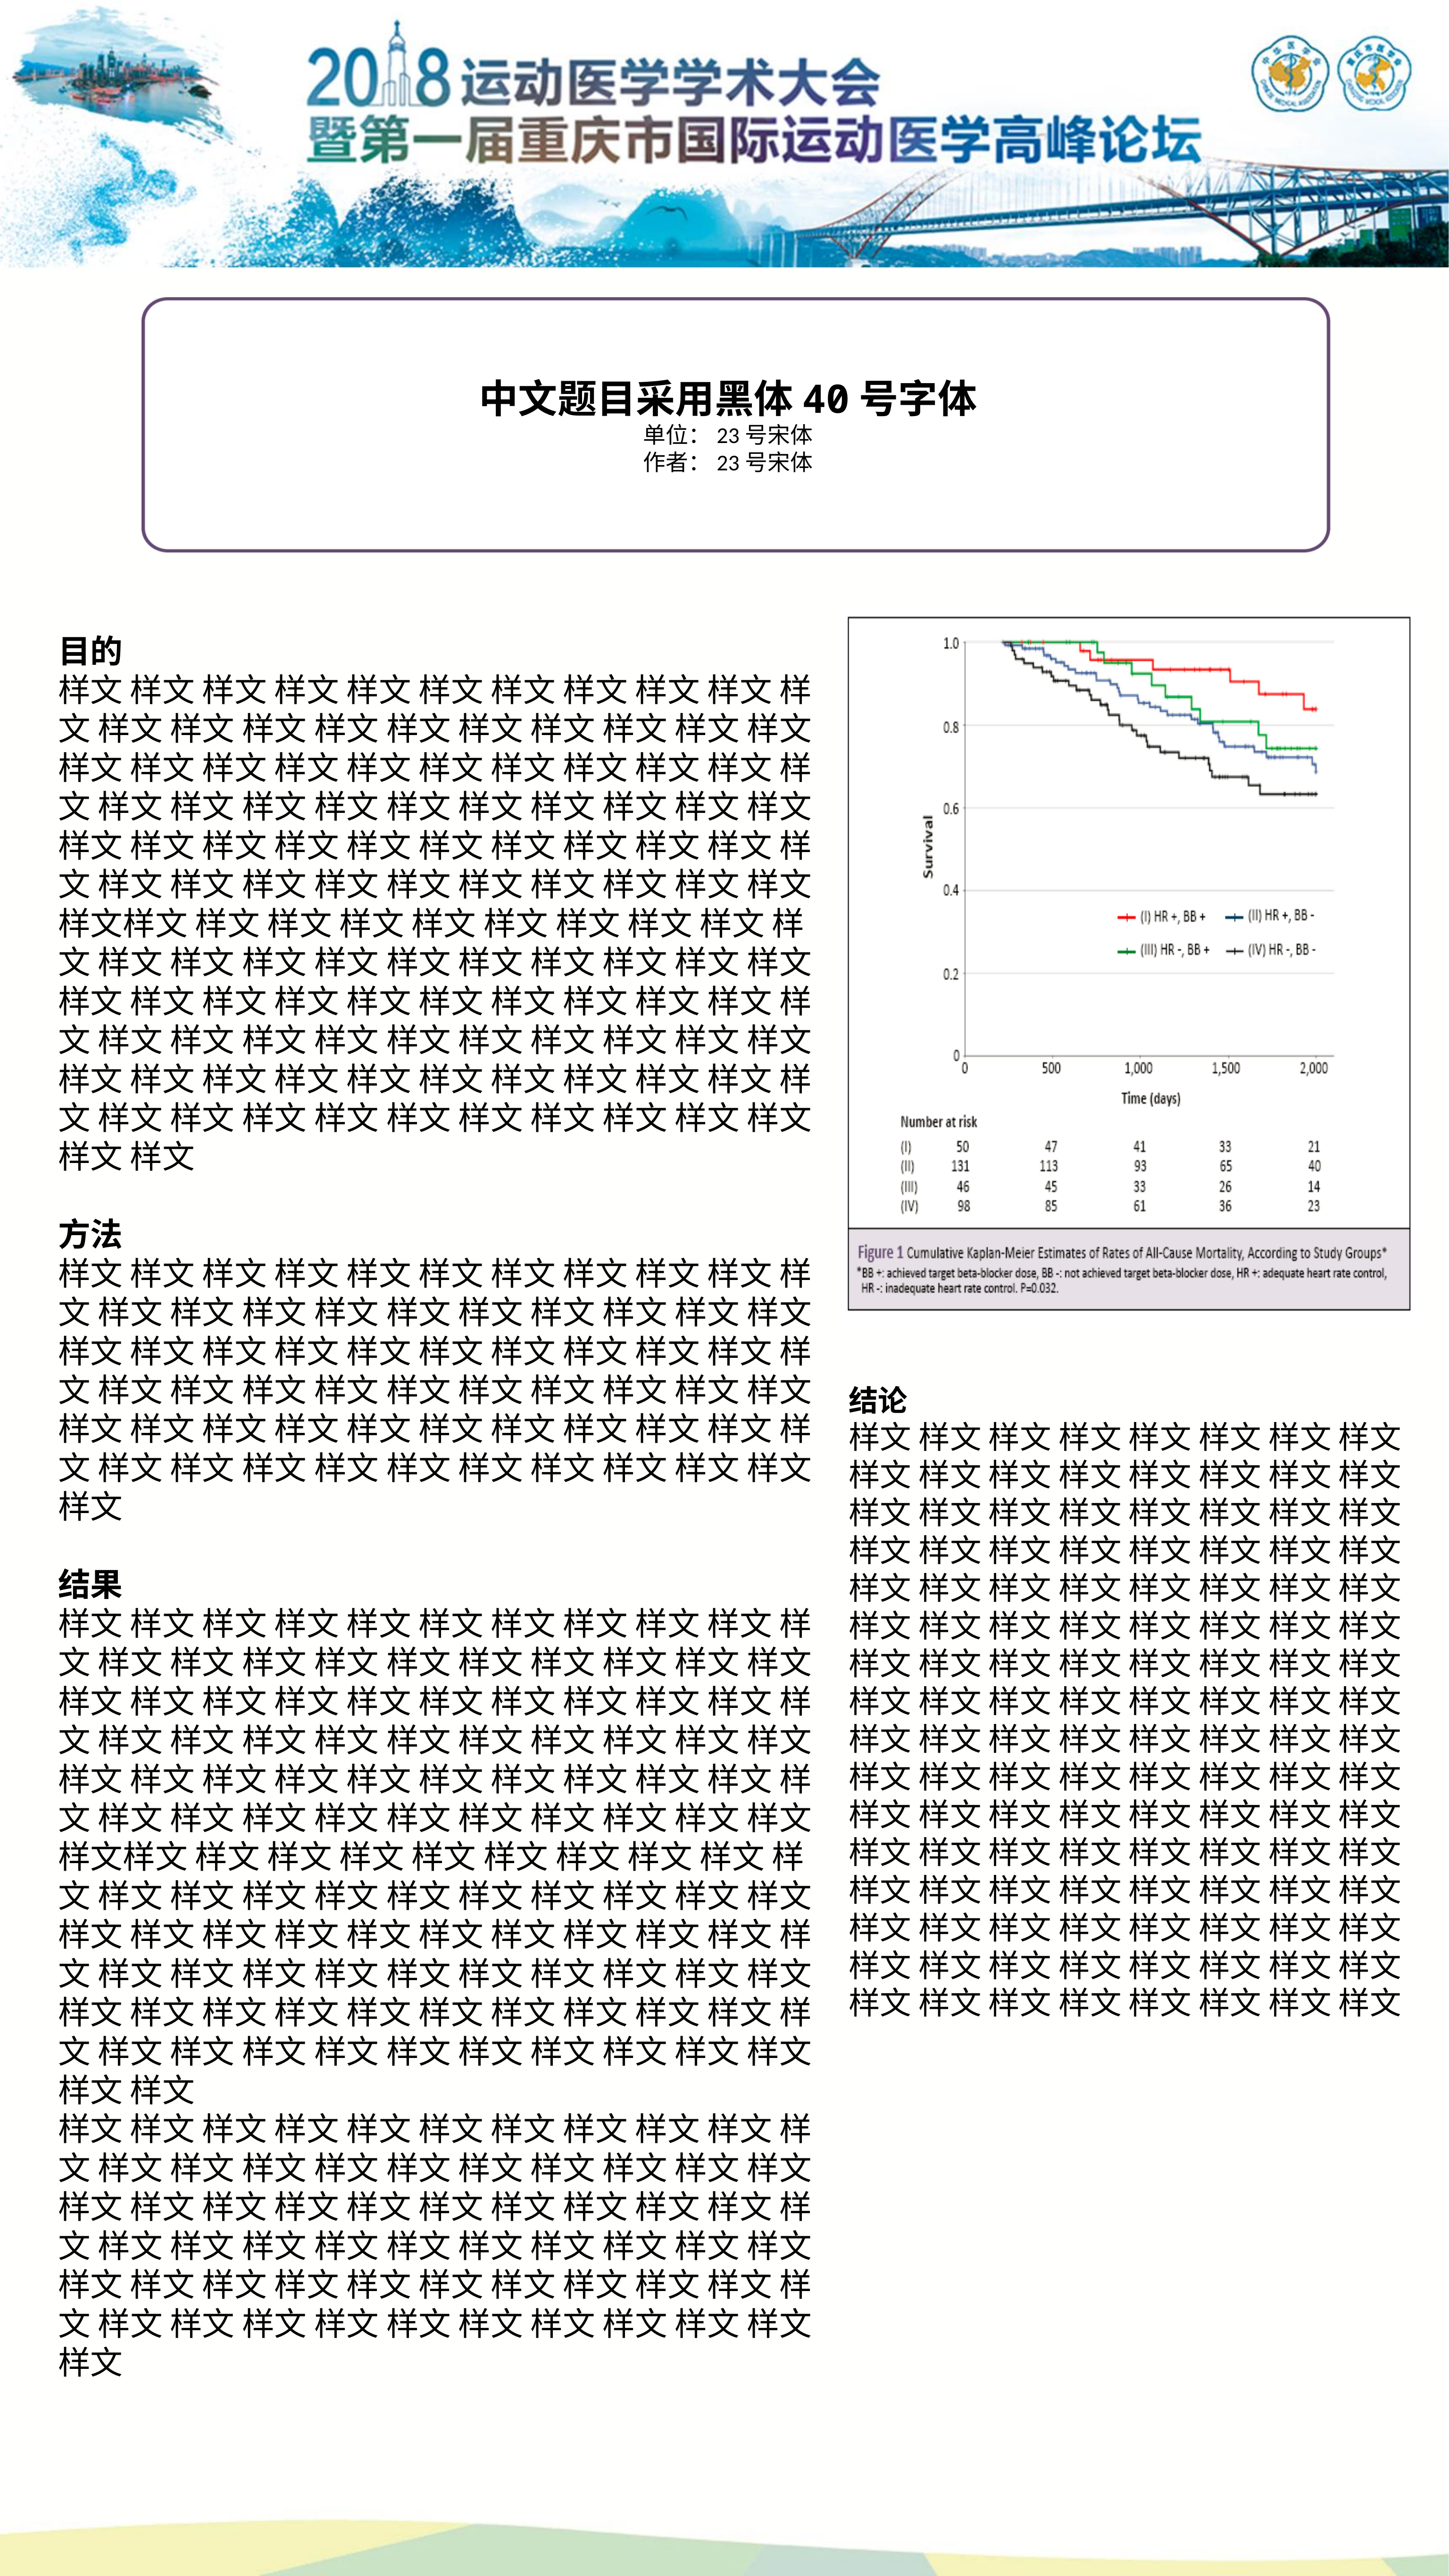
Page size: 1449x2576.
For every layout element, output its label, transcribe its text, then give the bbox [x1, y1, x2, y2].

picture [0, 0, 1449, 2576]
text_box 目的 样文 样文 样文 样文 样文 样文 样文 样文 样文 样文 样文 样文 样文 样文 样文 样文 样文 样文 样文 样文 样文 样文 样文 样文 样文 样文 样文 样文 样文 样文 样文 样文 样文 样文 样文 样文 样文 样文 样文 样文 样文 样文 样文 样文 样文 样文 样文 样文 样文 样文 样文 样文 样文 样文 样文 样文 样文 样文 样文 样文 样文 样文 样文 样文样文 样文 样文 样文 样文 样文 样文 样文 样文 样文 样文 样文 样文 样文 样文 样文 样文 样文 样文 样文 样文 样文 样文 样文 样文 样文 样文 样文 样文 样文 样文 样文 样文 样文 样文 样文 样文 样文 样文 样文 样文 样文 样文 样文 样文 样文 样文 样文 样文 样文 样文 样文 样文 样文 样文 样文 样文 样文 样文 样文 样文 样文 样文 样文 方法 样文 样文 样文 样文 样文 样文 样文 样文 样文 样文 样文 样文 样文 样文 样文 样文 样文 样文 样文 样文 样文 样文 样文 样文 样文 样文 样文 样文 样文 样文 样文 样文 样文 样文 样文 样文 样文 样文 样文 样文 样文 样文 样文 样文 样文 样文 样文 样文 样文 样文 样文 样文 样文 样文 样文 样文 样文 样文 样文 样文 样文 样文 样文 样文 结果 样文 样文 样文 样文 样文 样文 样文 样文 样文 样文 样文 样文 样文 样文 样文 样文 样文 样文 样文 样文 样文 样文 样文 样文 样文 样文 样文 样文 样文 样文 样文 样文 样文 样文 样文 样文 样文 样文 样文 样文 样文 样文 样文 样文 样文 样文 样文 样文 样文 样文 样文 样文 样文 样文 样文 样文 样文 样文 样文 样文 样文 样文 样文 样文样文 样文 样文 样文 样文 样文 样文 样文 样文 样文 样文 样文 样文 样文 样文 样文 样文 样文 样文 样文 样文 样文 样文 样文 样文 样文 样文 样文 样文 样文 样文 样文 样文 样文 样文 样文 样文 样文 样文 样文 样文 样文 样文 样文 样文 样文 样文 样文 样文 样文 样文 样文 样文 样文 样文 样文 样文 样文 样文 样文 样文 样文 样文 样文 样文 样文 样文 样文 样文 样文 样文 样文 样文 样文 样文 样文 样文 样文 样文 样文 样文 样文 样文 样文 样文 样文 样文 样文 样文 样文 样文 样文 样文 样文 样文 样文 样文 样文 样文 样文 样文 样文 样文 样文 样文 样文 样文 样文 样文 样文 样文 样文 样文 样文 样文 样文 样文 样文 样文 样文 样文 样文 样文 样文 样文 样文 样文 样文 [46, 625, 837, 2465]
text_box 结论 样文 样文 样文 样文 样文 样文 样文 样文 样文 样文 样文 样文 样文 样文 样文 样文 样文 样文 样文 样文 样文 样文 样文 样文 样文 样文 样文 样文 样文 样文 样文 样文 样文 样文 样文 样文 样文 样文 样文 样文 样文 样文 样文 样文 样文 样文 样文 样文 样文 样文 样文 样文 样文 样文 样文 样文 样文 样文 样文 样文 样文 样文 样文 样文 样文 样文 样文 样文 样文 样文 样文 样文 样文 样文 样文 样文 样文 样文 样文 样文 样文 样文 样文 样文 样文 样文 样文 样文 样文 样文 样文 样文 样文 样文 样文 样文 样文 样文 样文 样文 样文 样文 样文 样文 样文 样文 样文 样文 样文 样文 样文 样文 样文 样文 样文 样文 样文 样文 样文 样文 样文 样文 样文 样文 样文 样文 样文 样文 [837, 1376, 1416, 2065]
